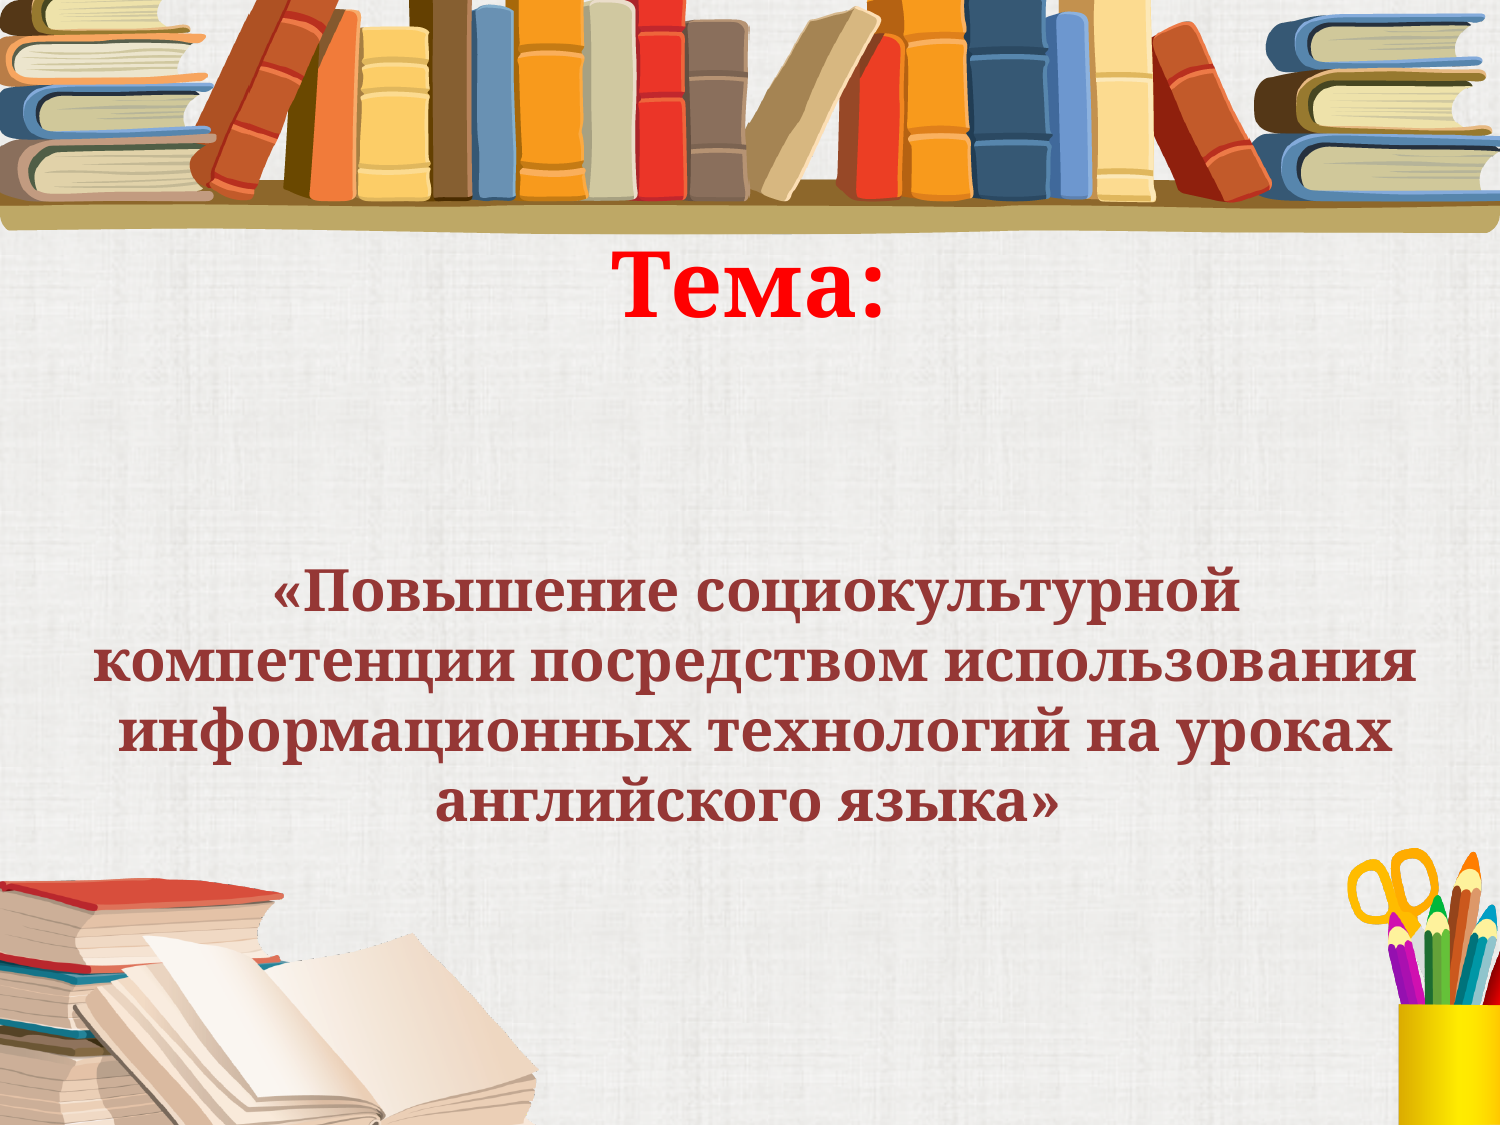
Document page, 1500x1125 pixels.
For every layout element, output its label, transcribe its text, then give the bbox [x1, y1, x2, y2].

subtitle «Повышение социокультурной компетенции посредством использования информационных технологий на уроках английского языка» [46, 445, 1466, 921]
picture [0, 878, 539, 1125]
picture [0, 0, 1500, 152]
title Тема: [0, 152, 1500, 411]
picture [1347, 848, 1500, 1125]
